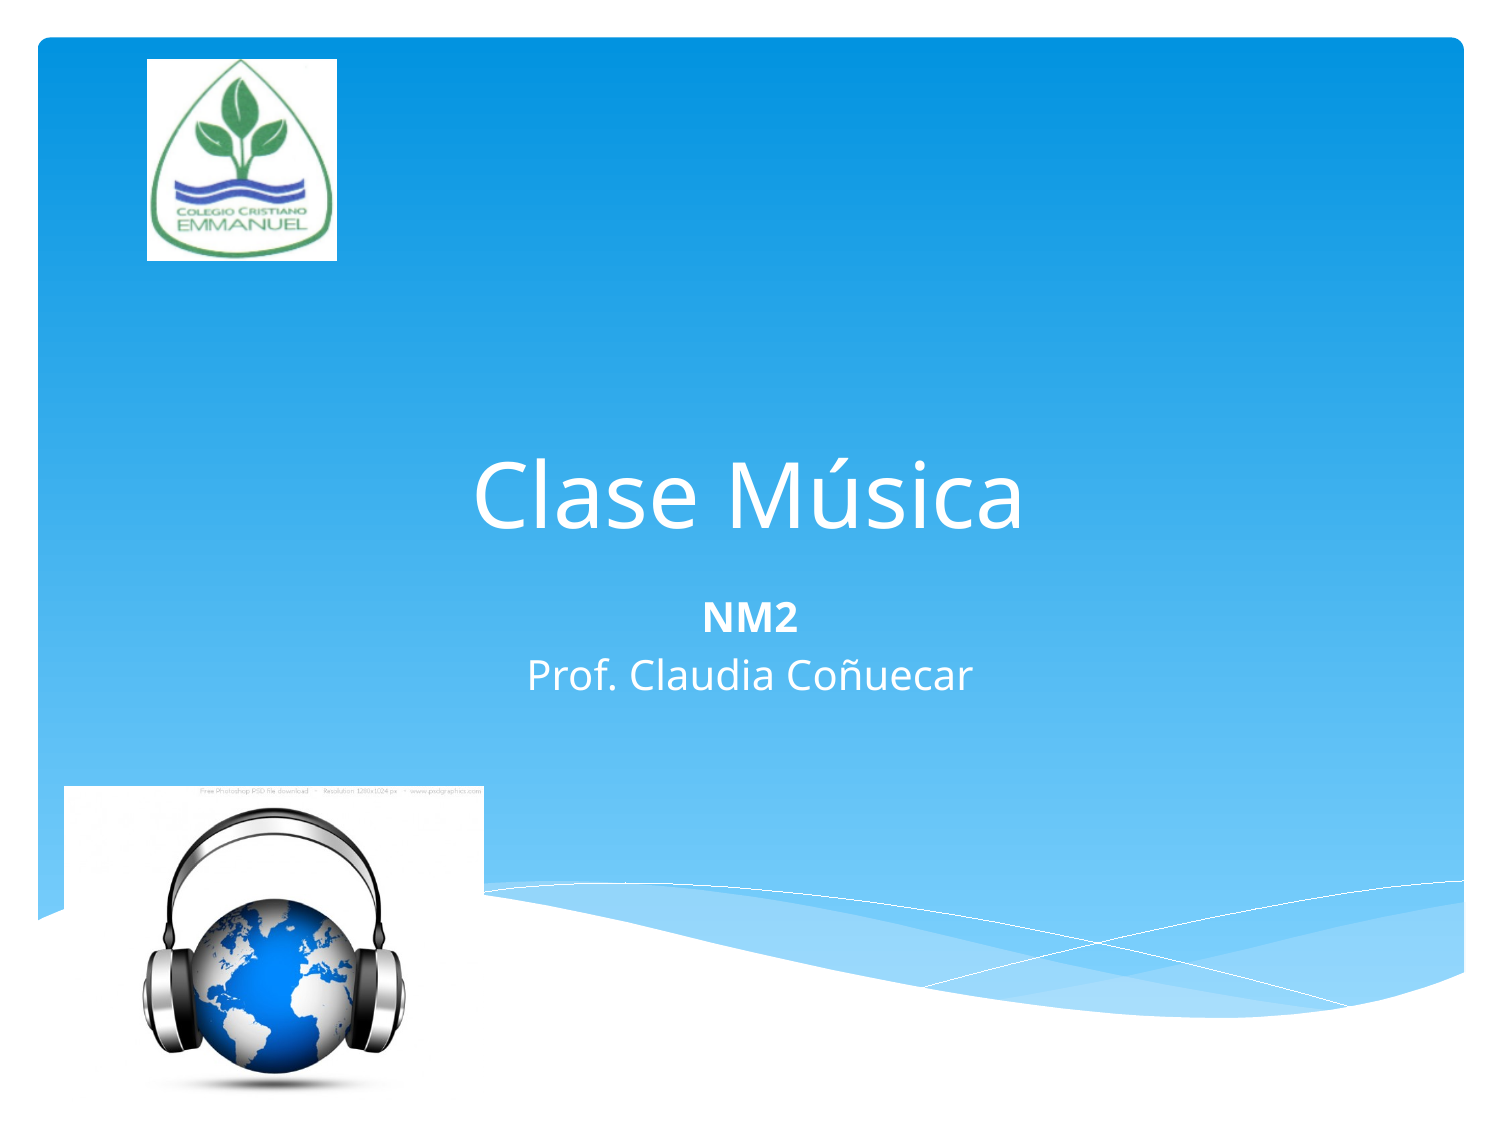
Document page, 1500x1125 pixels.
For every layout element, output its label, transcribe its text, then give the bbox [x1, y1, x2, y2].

picture [64, 786, 484, 1102]
subtitle NM2 Prof. Claudia Coñuecar [225, 583, 1275, 825]
picture [147, 60, 337, 261]
title Clase Música [112, 262, 1388, 555]
